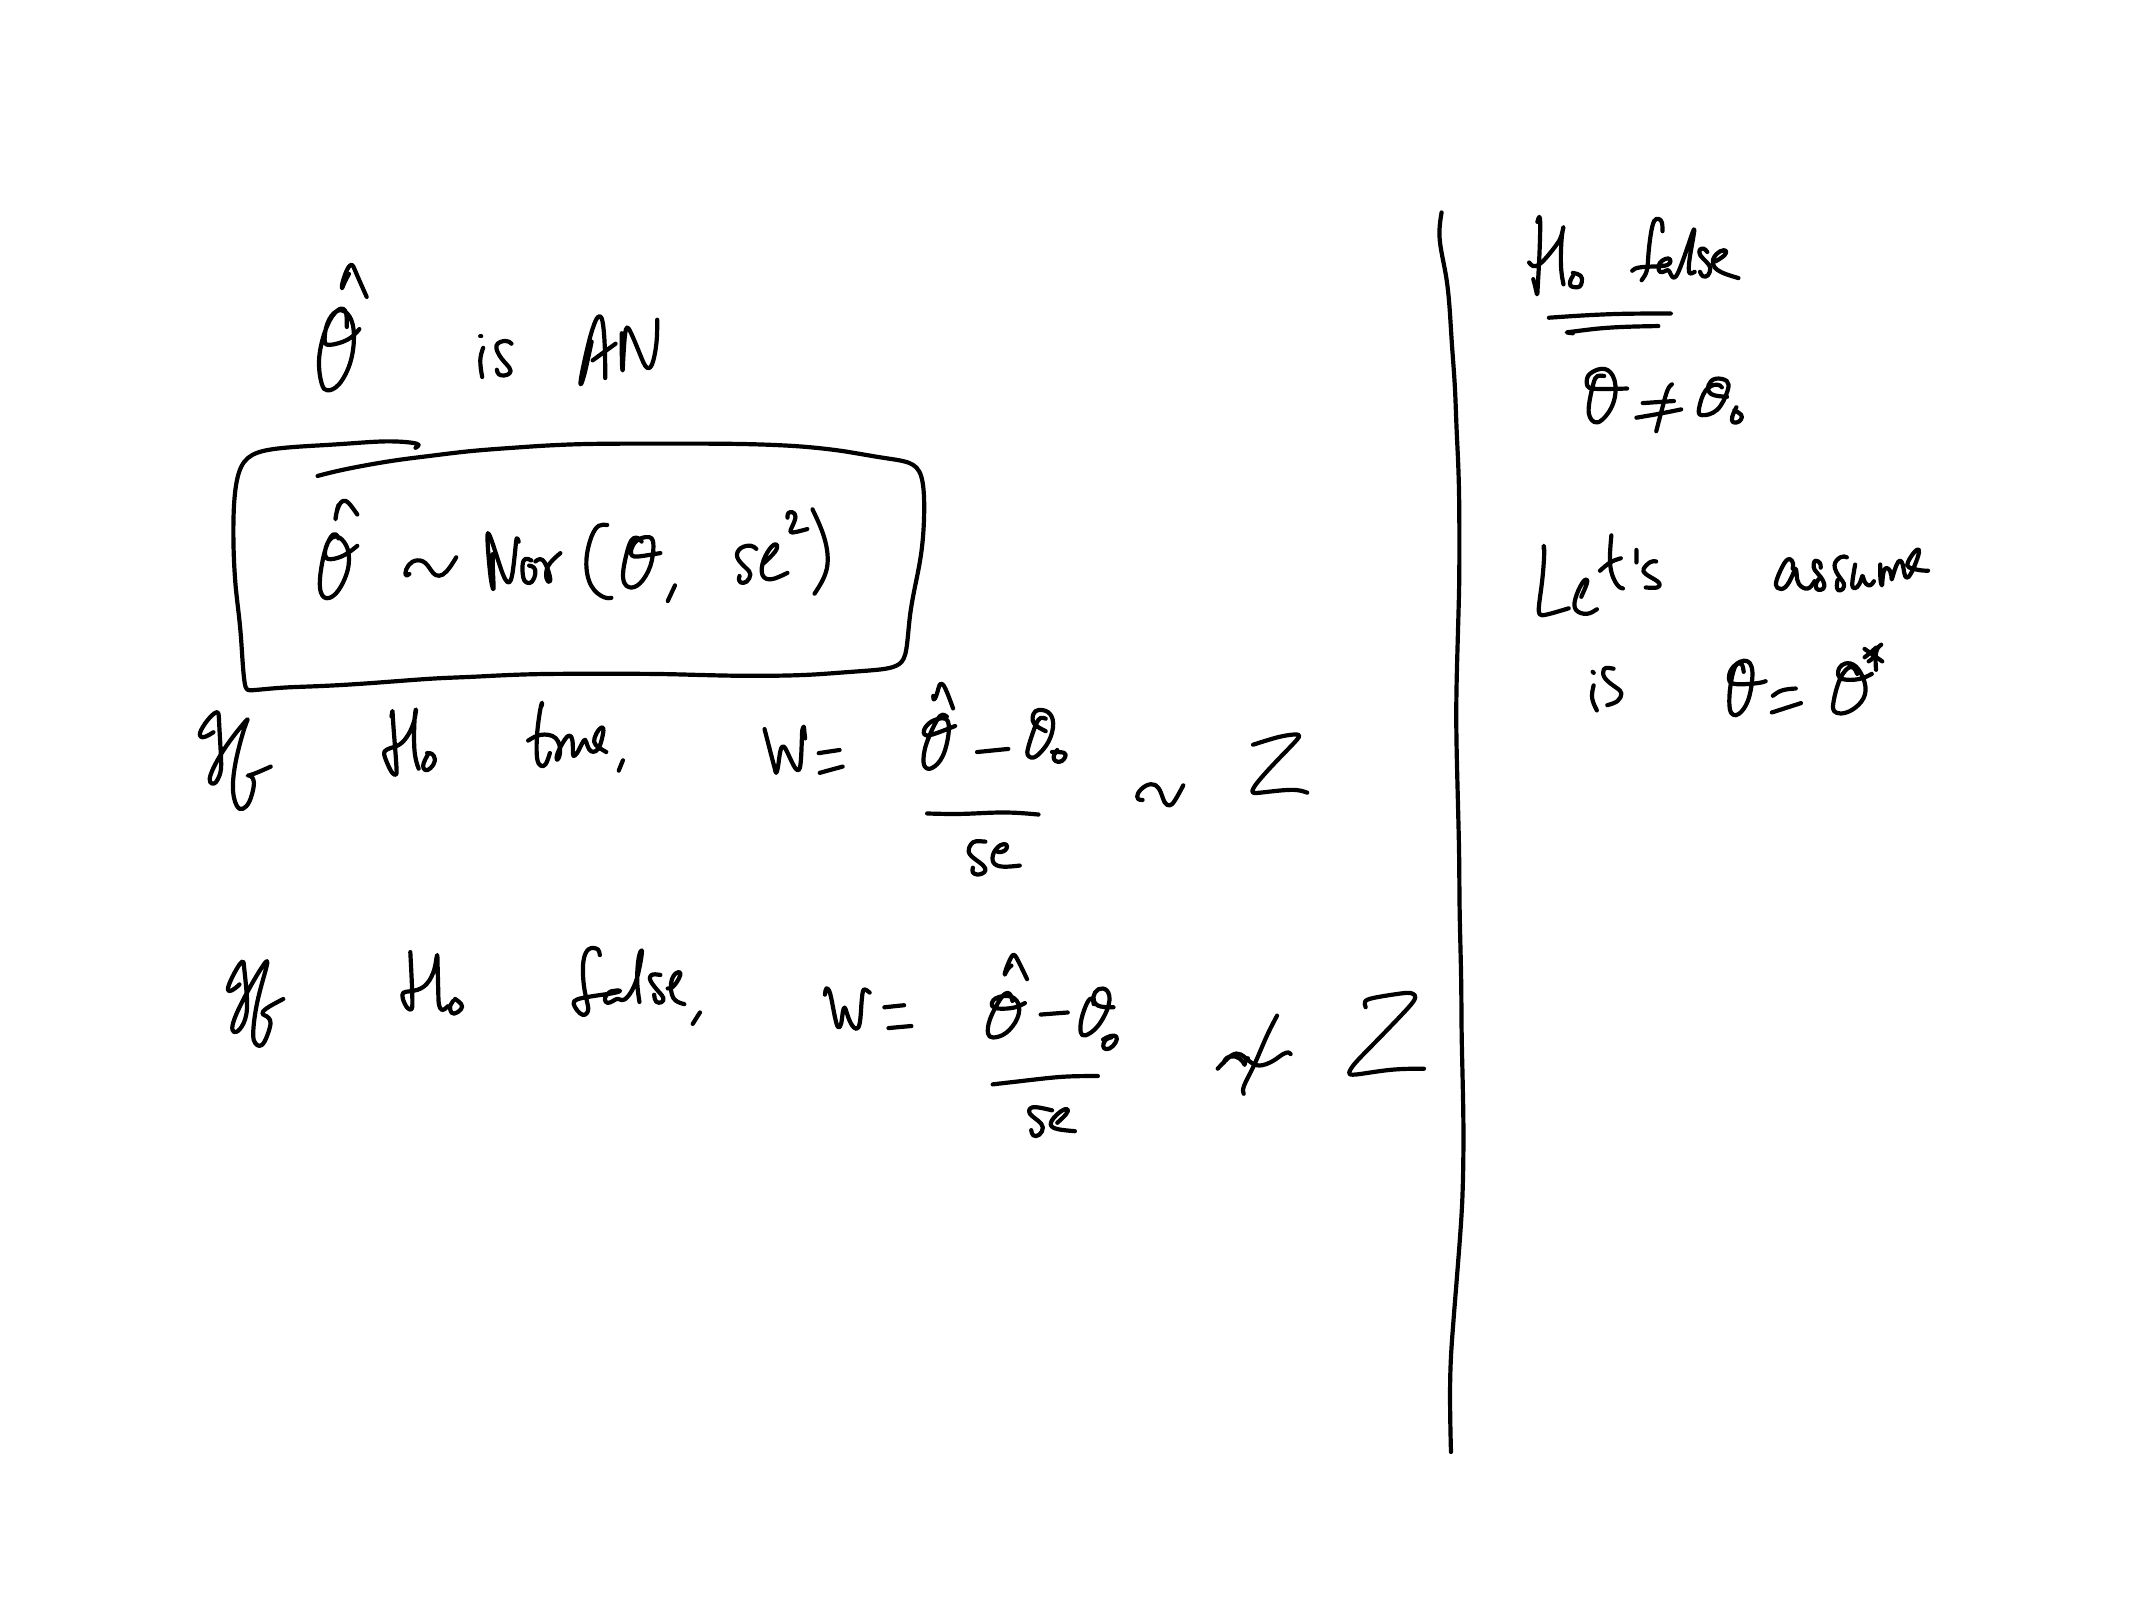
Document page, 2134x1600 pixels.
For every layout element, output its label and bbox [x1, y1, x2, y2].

text_box [1528, 216, 1743, 432]
text_box [199, 212, 1929, 1453]
